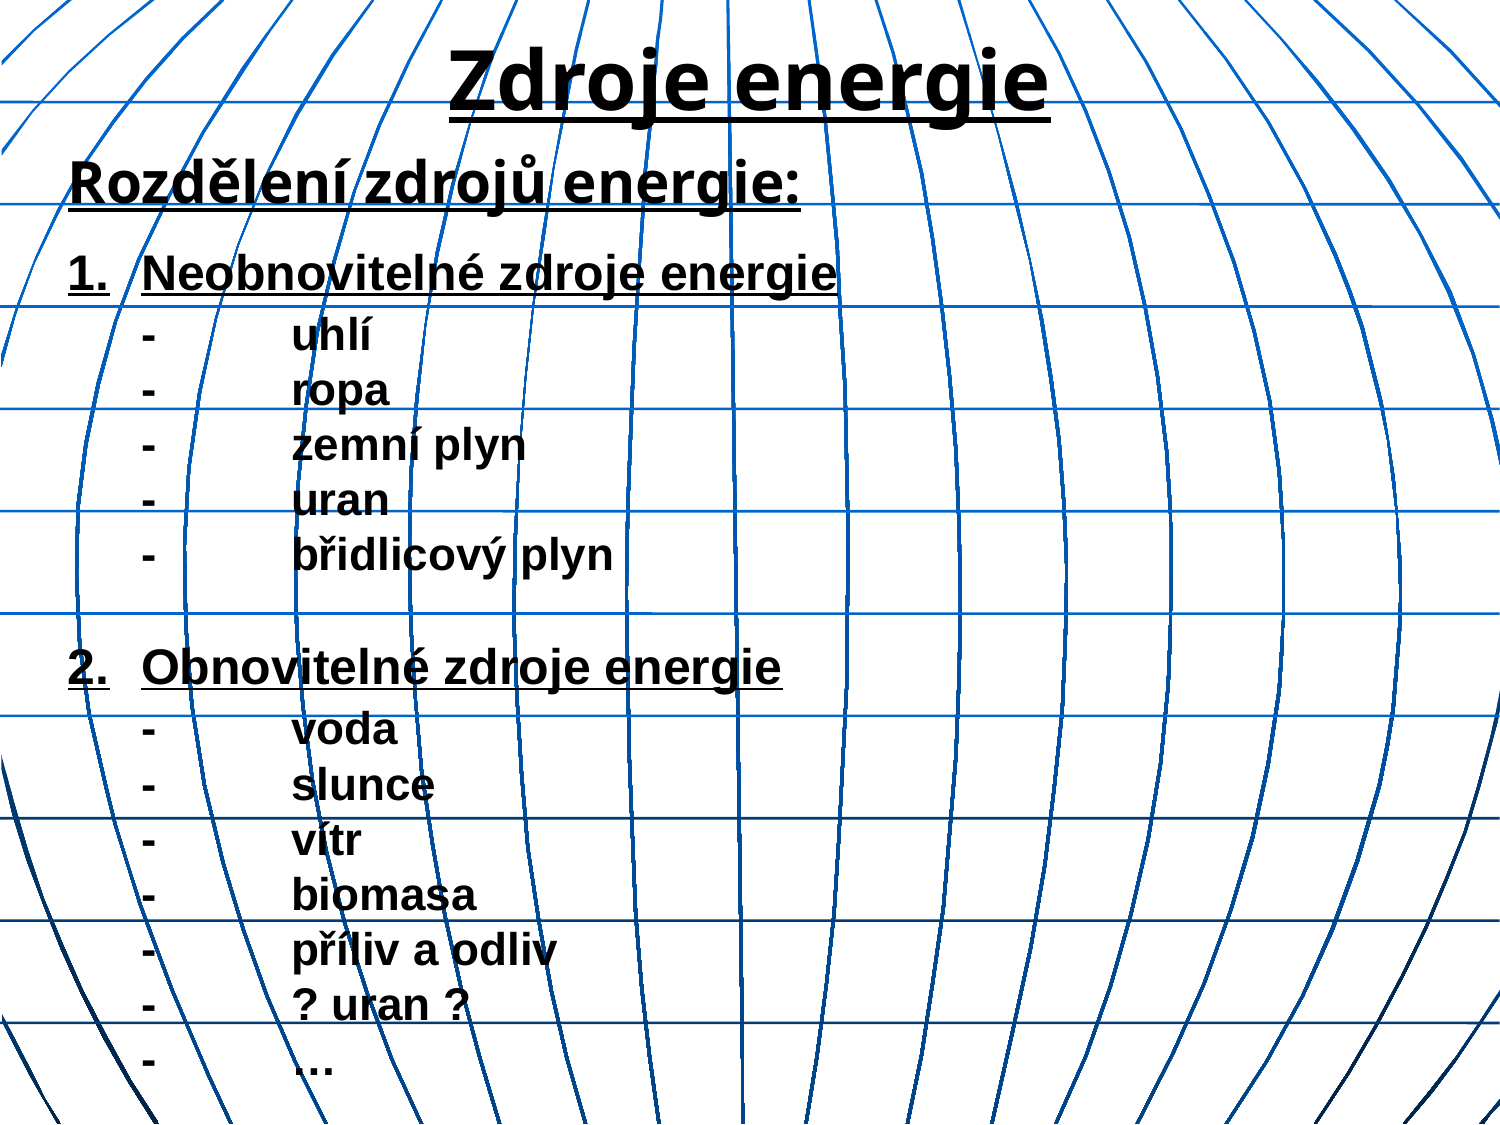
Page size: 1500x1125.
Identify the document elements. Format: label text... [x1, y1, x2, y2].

title Zdroje energie [75, 19, 1425, 135]
text_box Rozdělení zdrojů energie: 1. Neobnovitelné zdroje energie - uhlí - ropa - zemní plyn - uran - břidlicový plyn 2. Obnovitelné zdroje energie - voda - slunce - vítr - biomasa - příliv a odliv - ? uran ? - … [53, 137, 1447, 1093]
